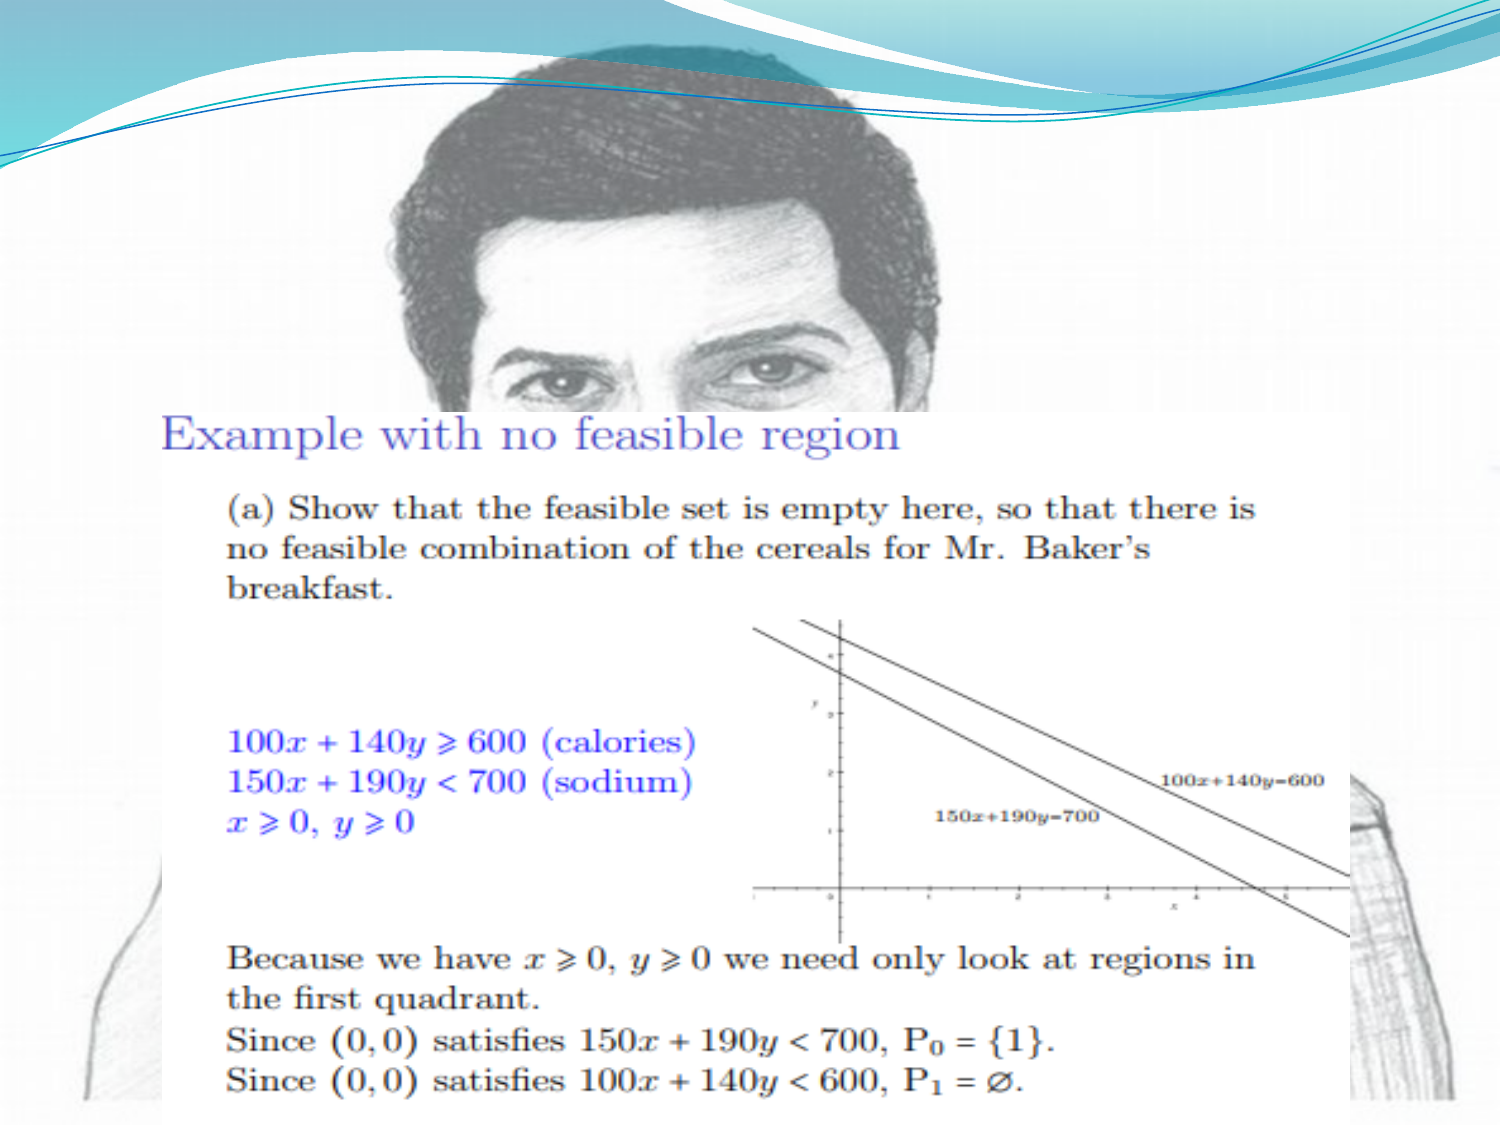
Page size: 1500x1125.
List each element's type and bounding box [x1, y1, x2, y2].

list [162, 412, 1351, 1125]
